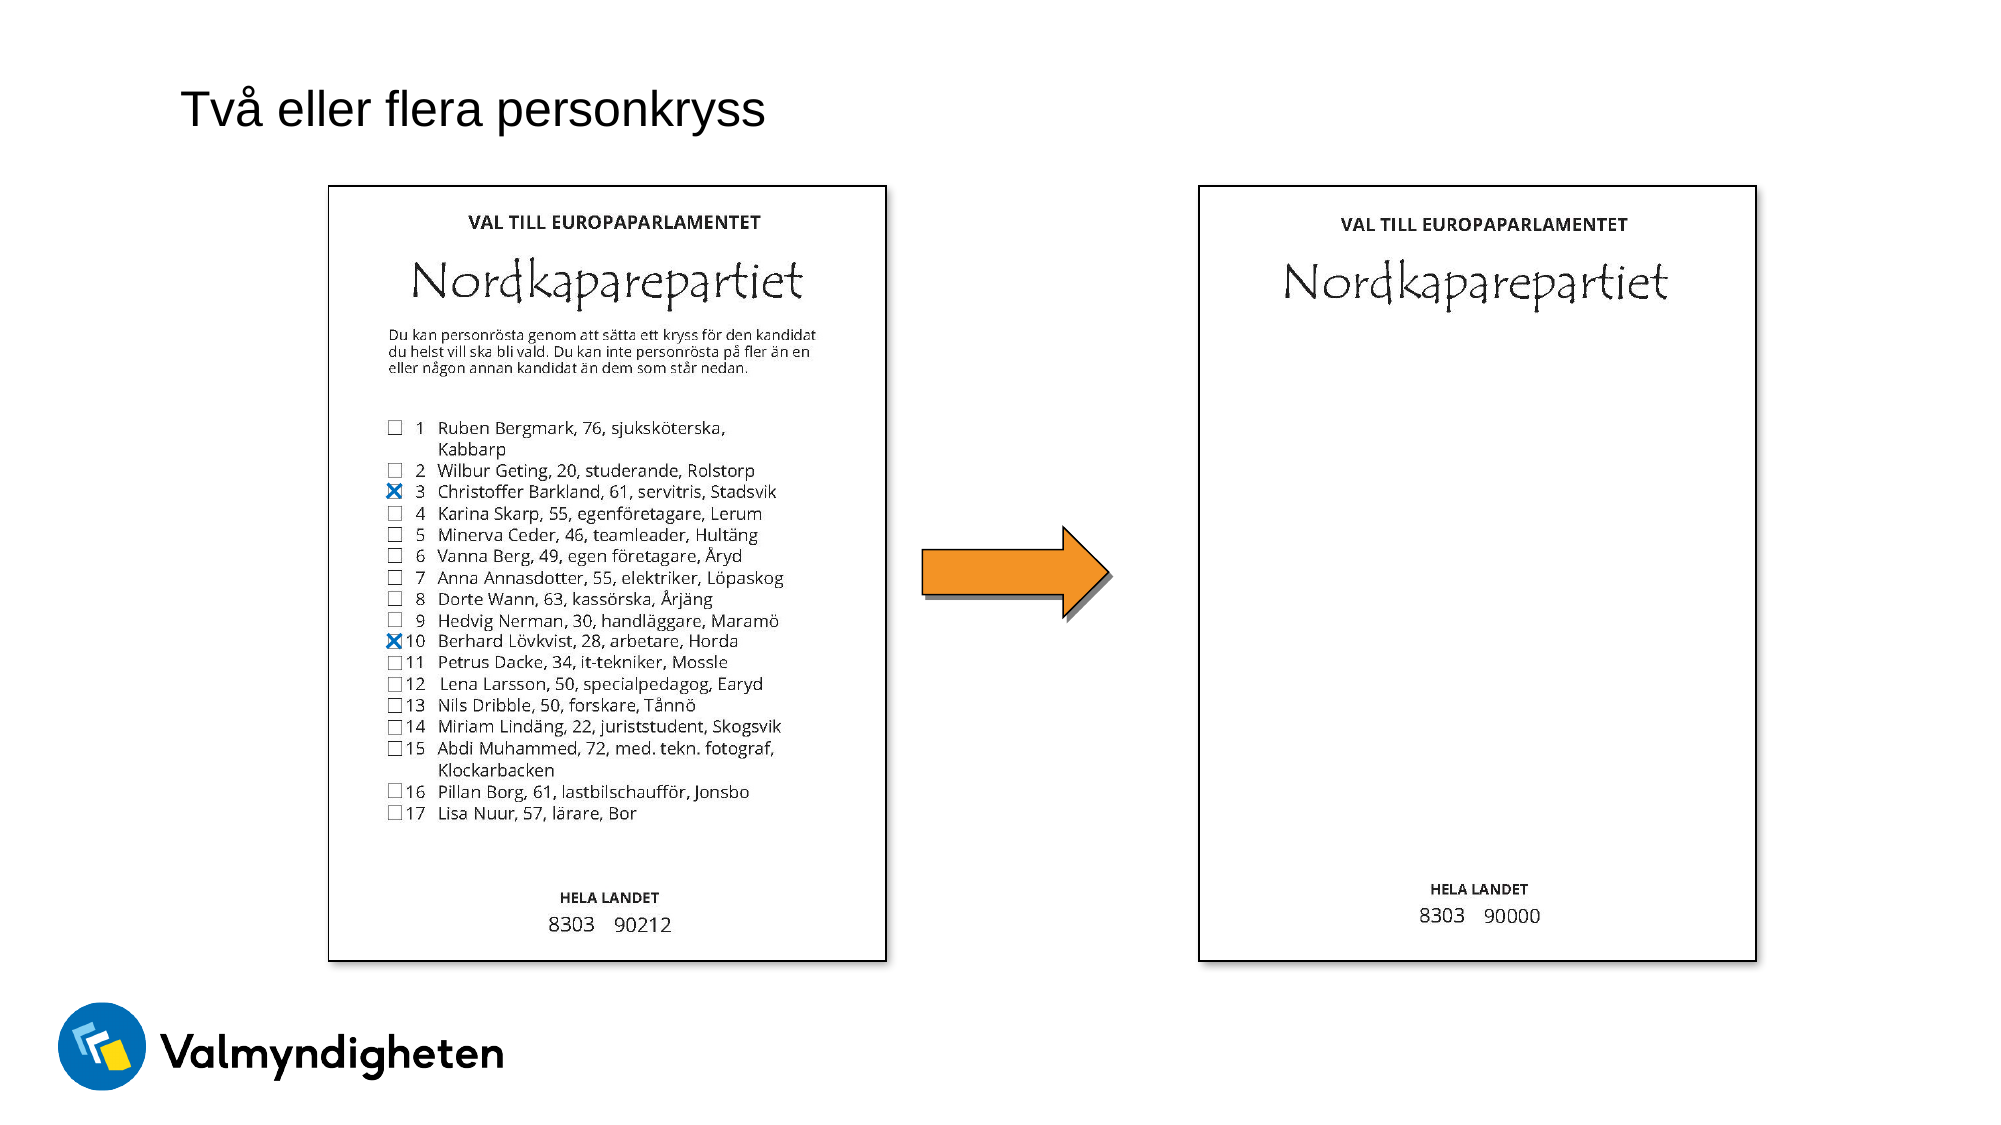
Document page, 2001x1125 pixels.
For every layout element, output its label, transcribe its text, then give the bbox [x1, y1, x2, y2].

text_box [329, 186, 1756, 961]
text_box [386, 484, 402, 498]
picture [26, 972, 535, 1125]
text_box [387, 633, 401, 649]
title Två eller flera personkryss [165, 83, 1886, 146]
